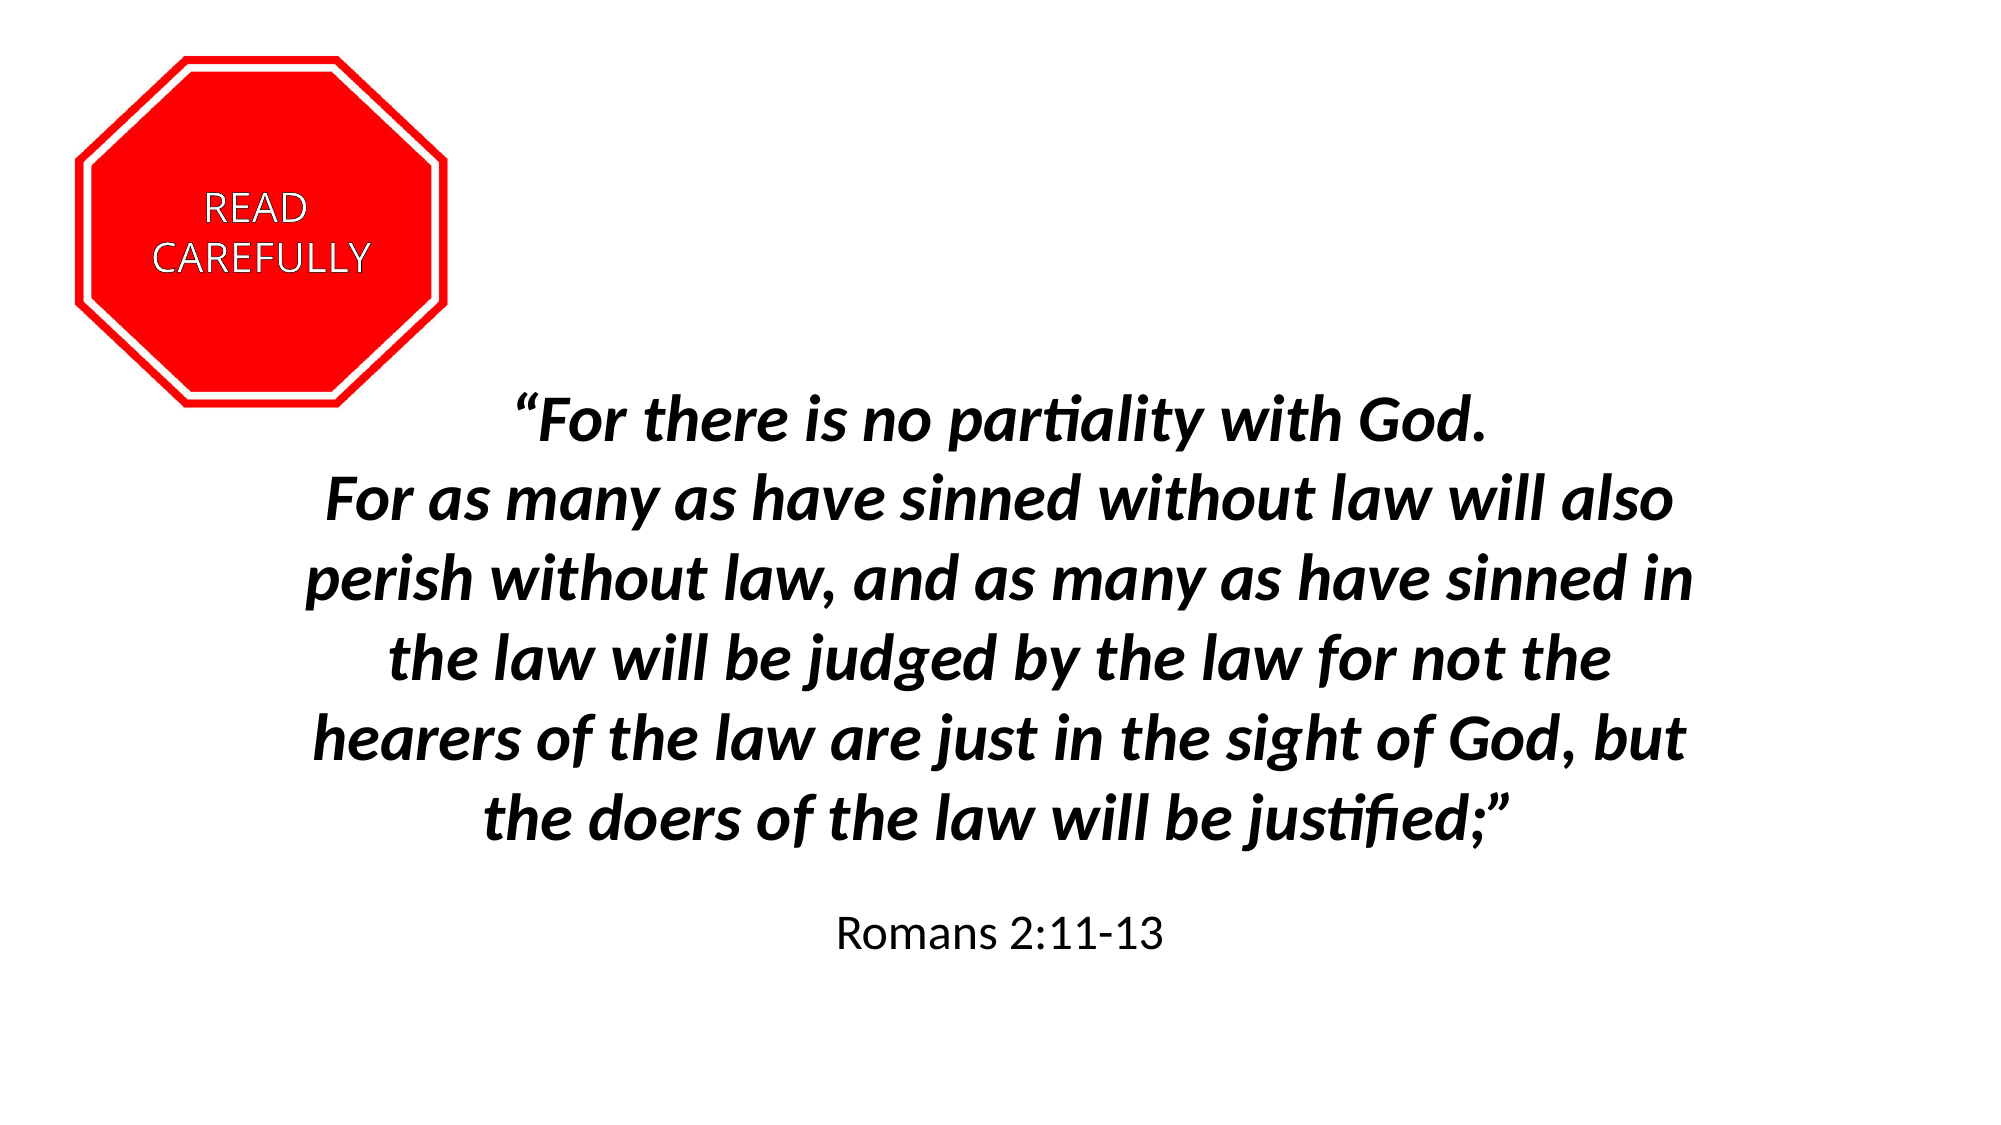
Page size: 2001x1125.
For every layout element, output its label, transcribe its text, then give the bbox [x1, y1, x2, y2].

picture [63, 45, 459, 418]
text_box “For there is no partiality with God. For as many as have sinned without law will also perish without law, and as many as have sinned in the law will be judged by the law for not the hearers of the law are just in the sight of God, but the doers of the law will be justified;” Romans 2:11-13 [273, 366, 1727, 967]
